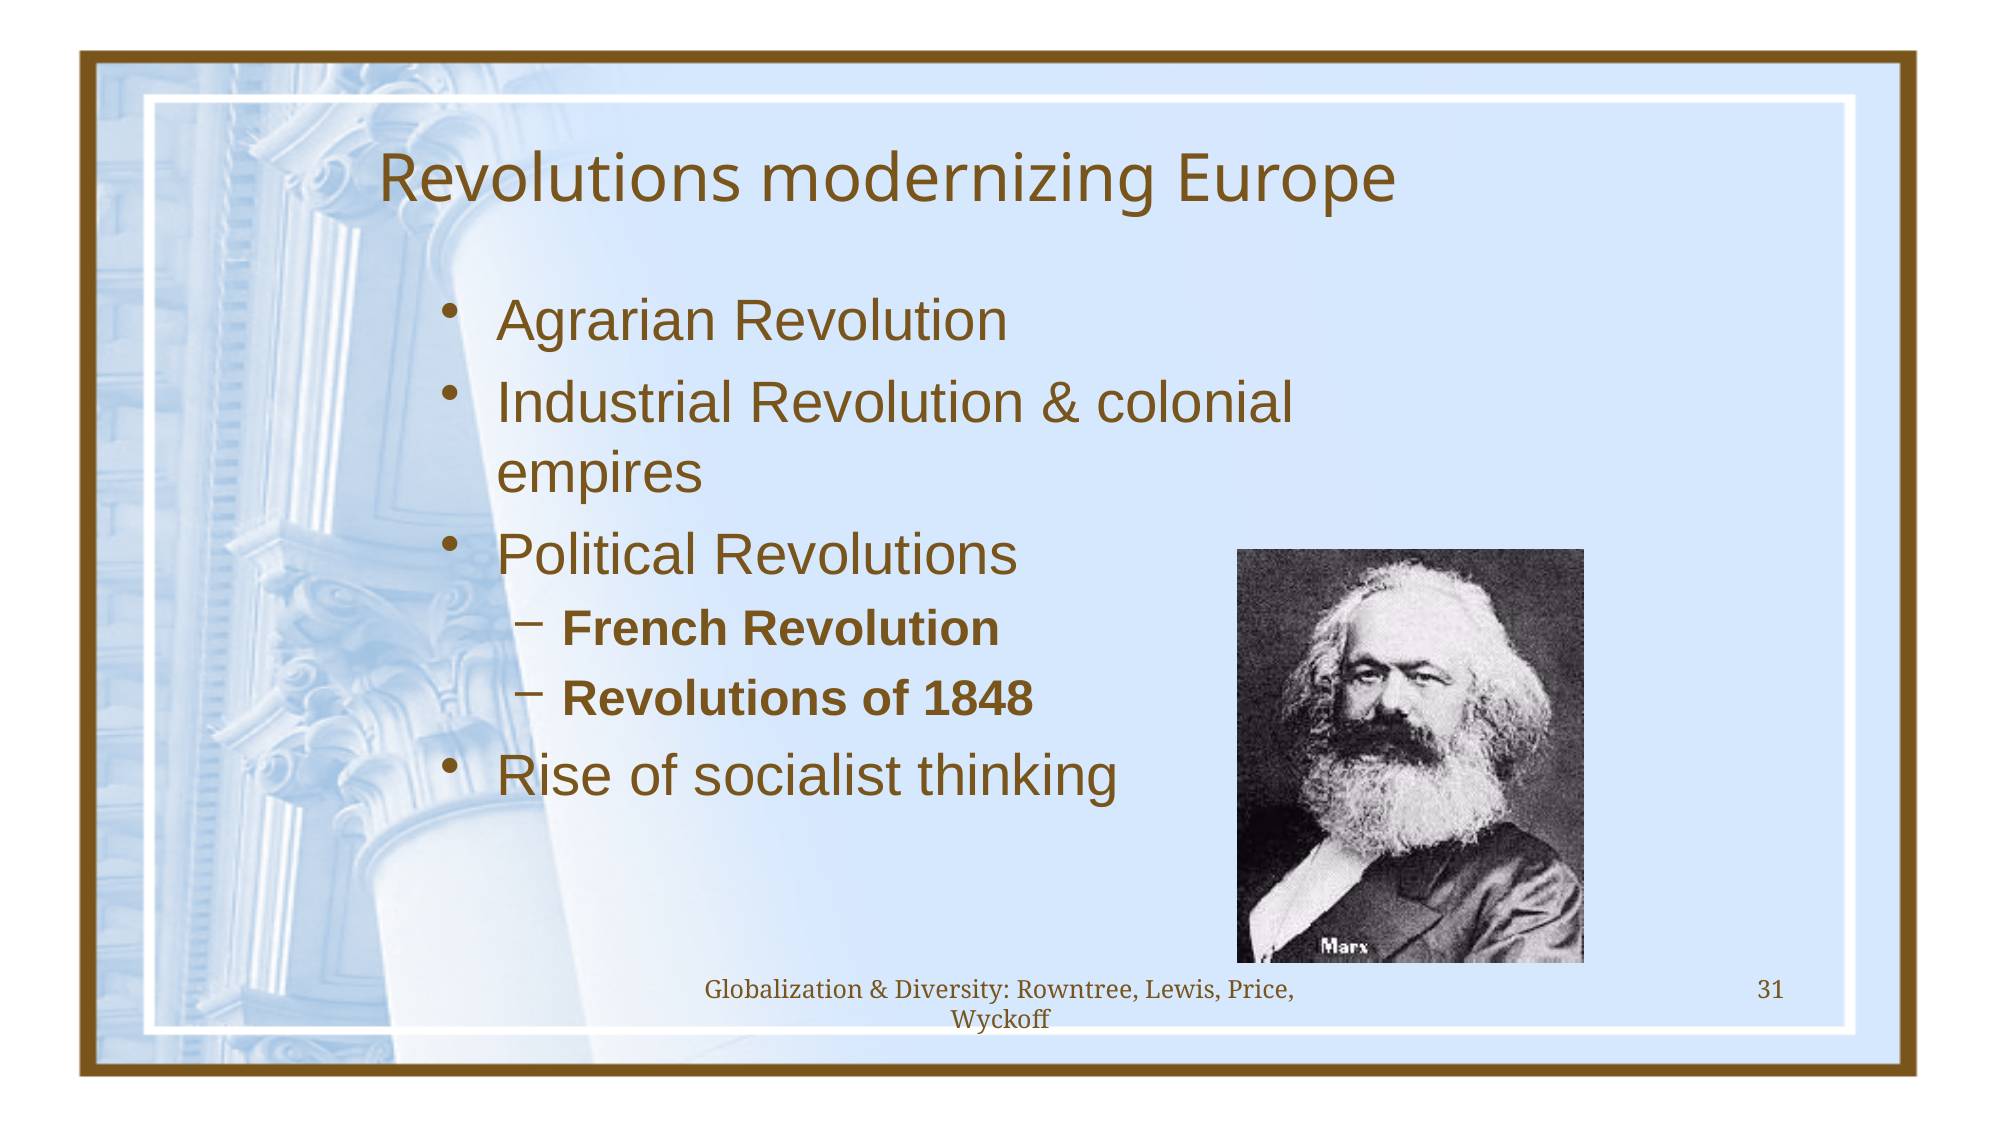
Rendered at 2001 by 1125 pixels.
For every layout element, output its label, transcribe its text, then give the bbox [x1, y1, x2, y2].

footer Globalization & Diversity: Rowntree, Lewis, Price, Wyckoff [683, 965, 1317, 1029]
title Revolutions modernizing Europe [362, 99, 1550, 250]
slide_number 31 [1416, 965, 1800, 1029]
picture [0, 0, 2001, 1125]
list Agrarian Revolution Industrial Revolution & colonial empires Political Revolutions French Revolution Revolutions of 1848 Rise of socialist thinking [425, 275, 1325, 913]
